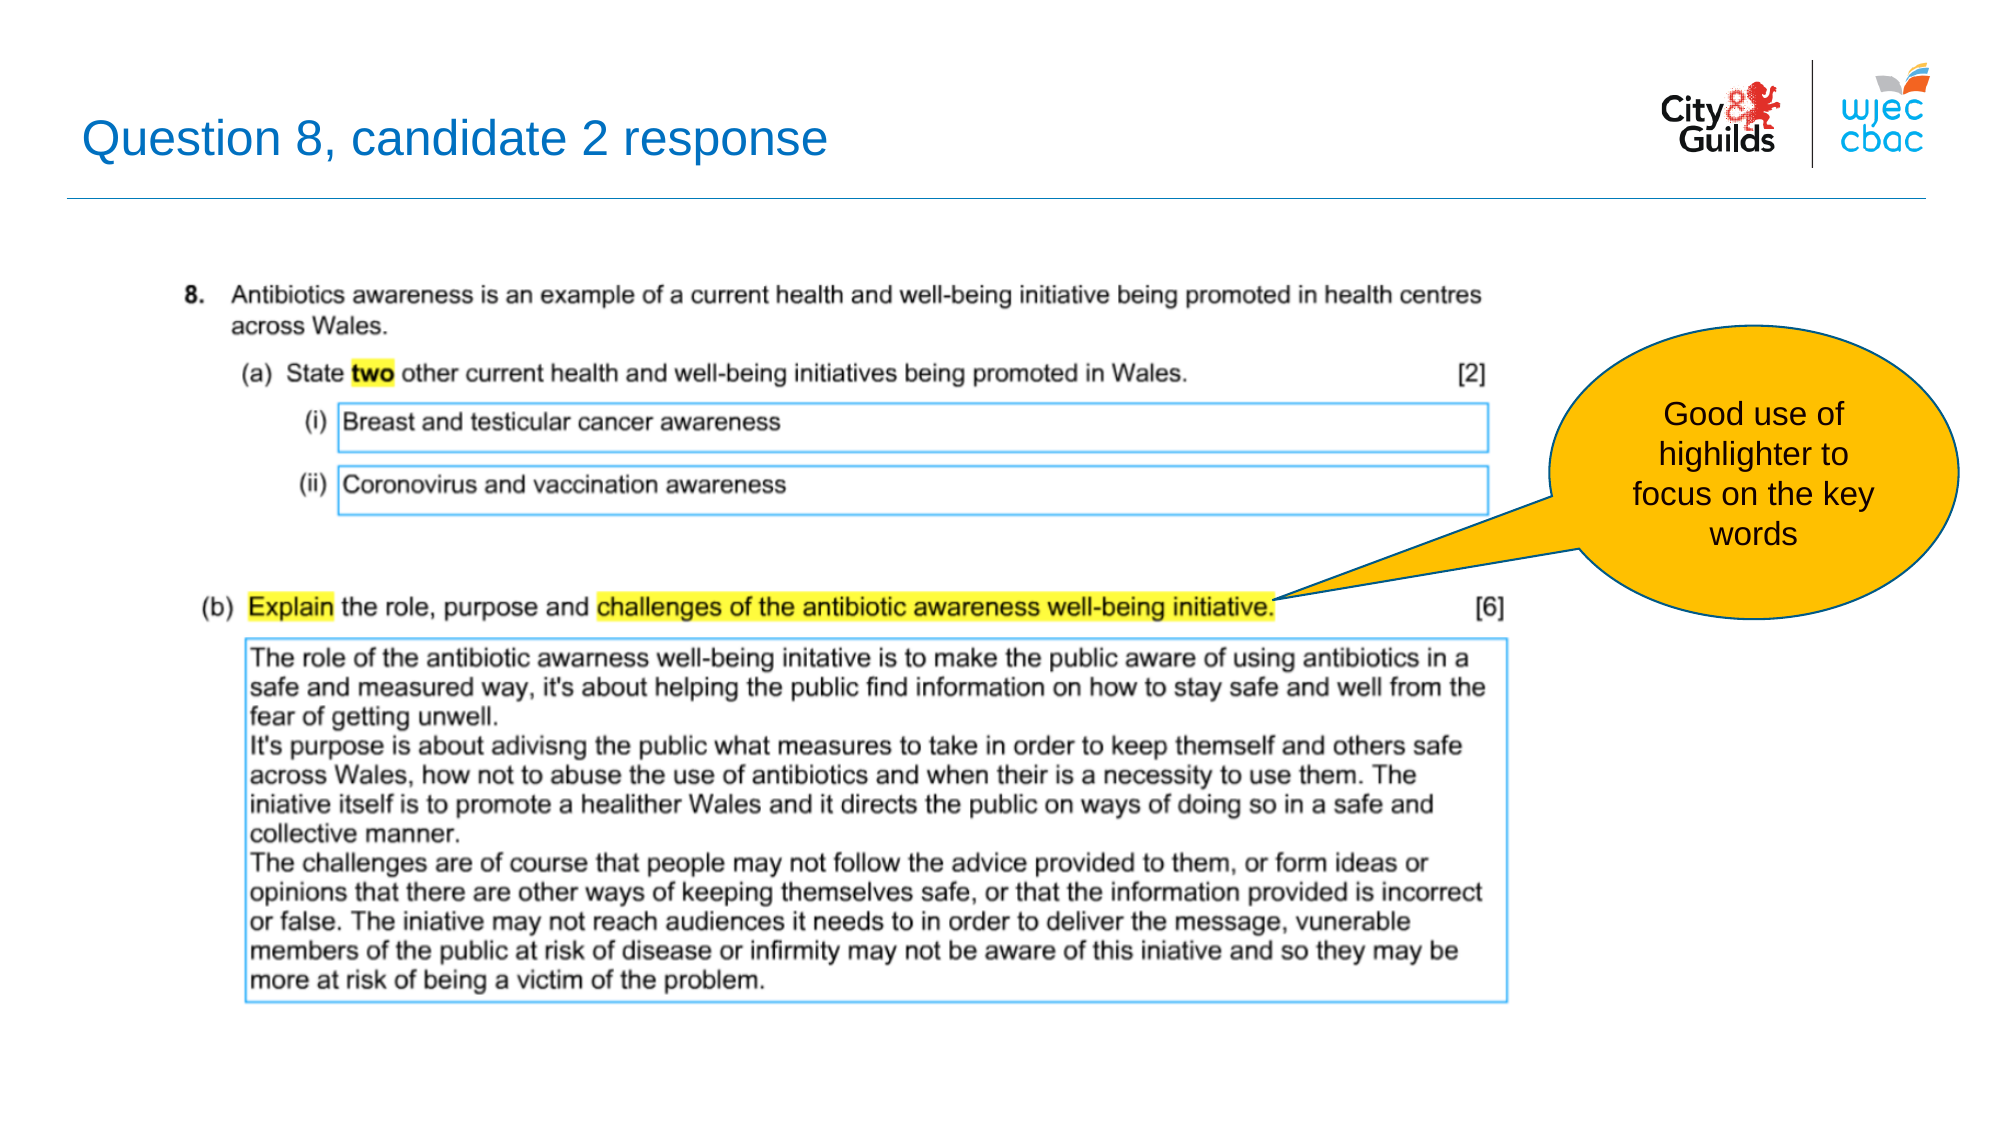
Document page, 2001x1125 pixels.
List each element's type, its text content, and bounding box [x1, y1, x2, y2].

text_box Good use of highlighter to focus on the key words [1550, 324, 1960, 621]
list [112, 262, 1550, 1032]
title Question 8, candidate 2 response [66, 59, 1662, 174]
